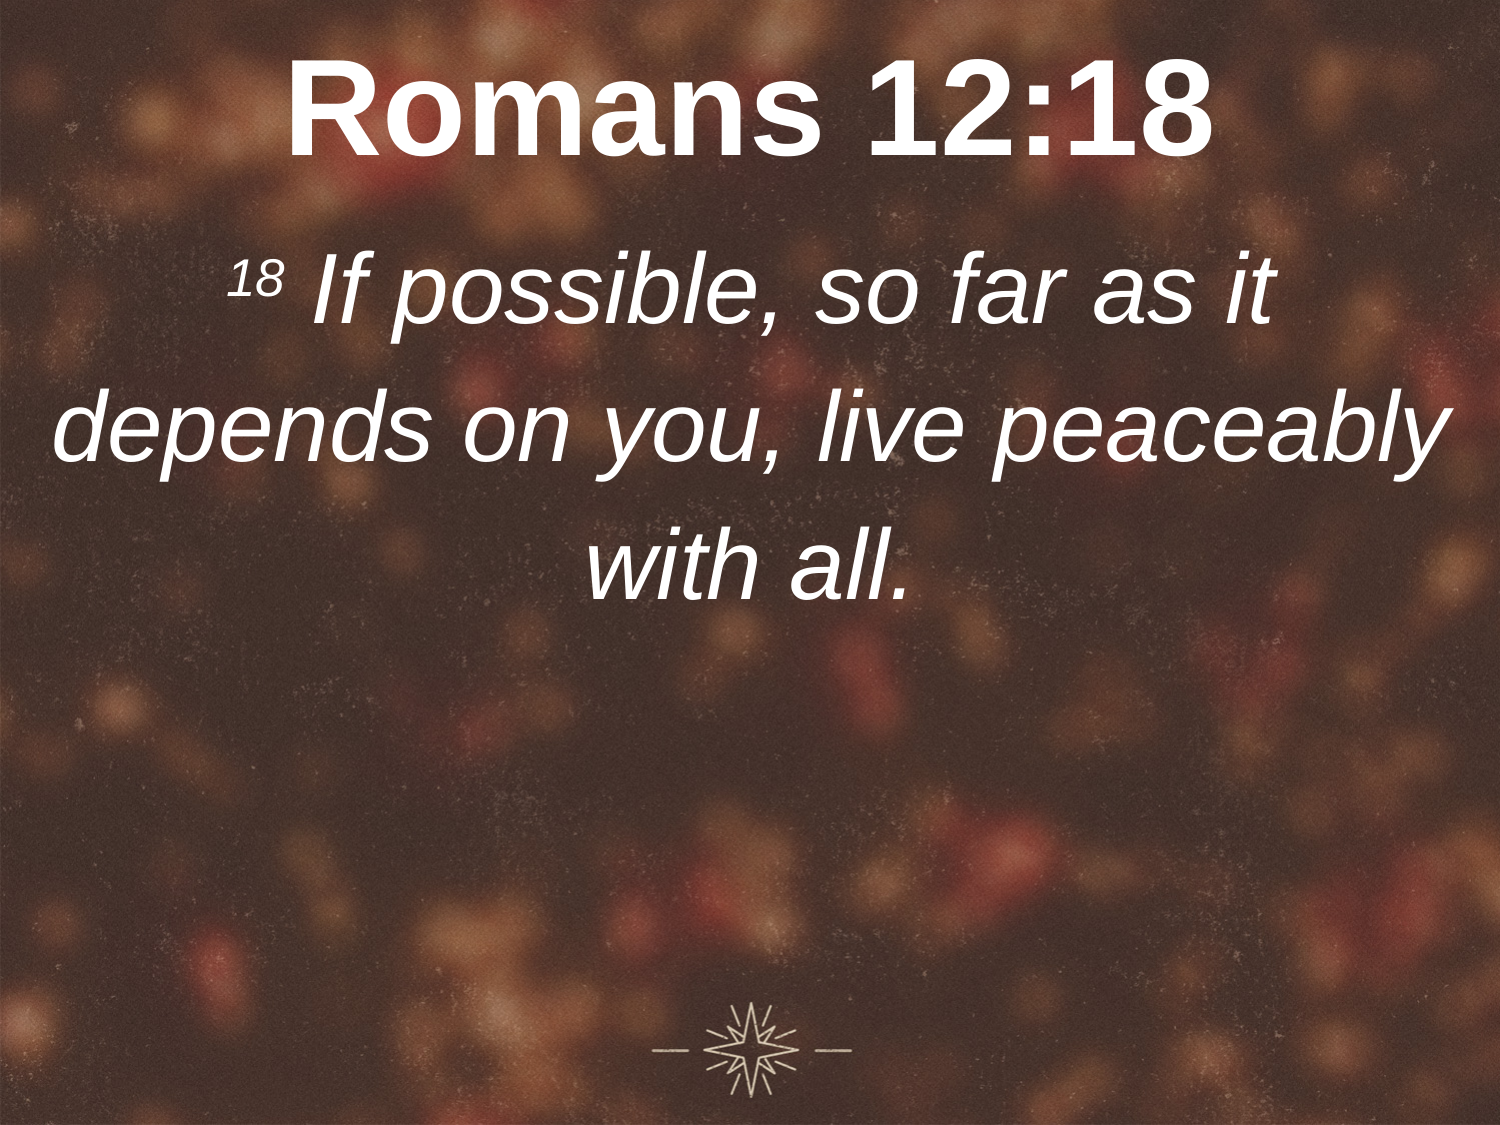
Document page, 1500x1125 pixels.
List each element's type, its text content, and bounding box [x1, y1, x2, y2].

title Romans 12:18 [103, 24, 1397, 198]
list 18 If possible, so far as it depends on you, live peaceably with all. [14, 198, 1489, 1032]
picture [0, 0, 1500, 1125]
